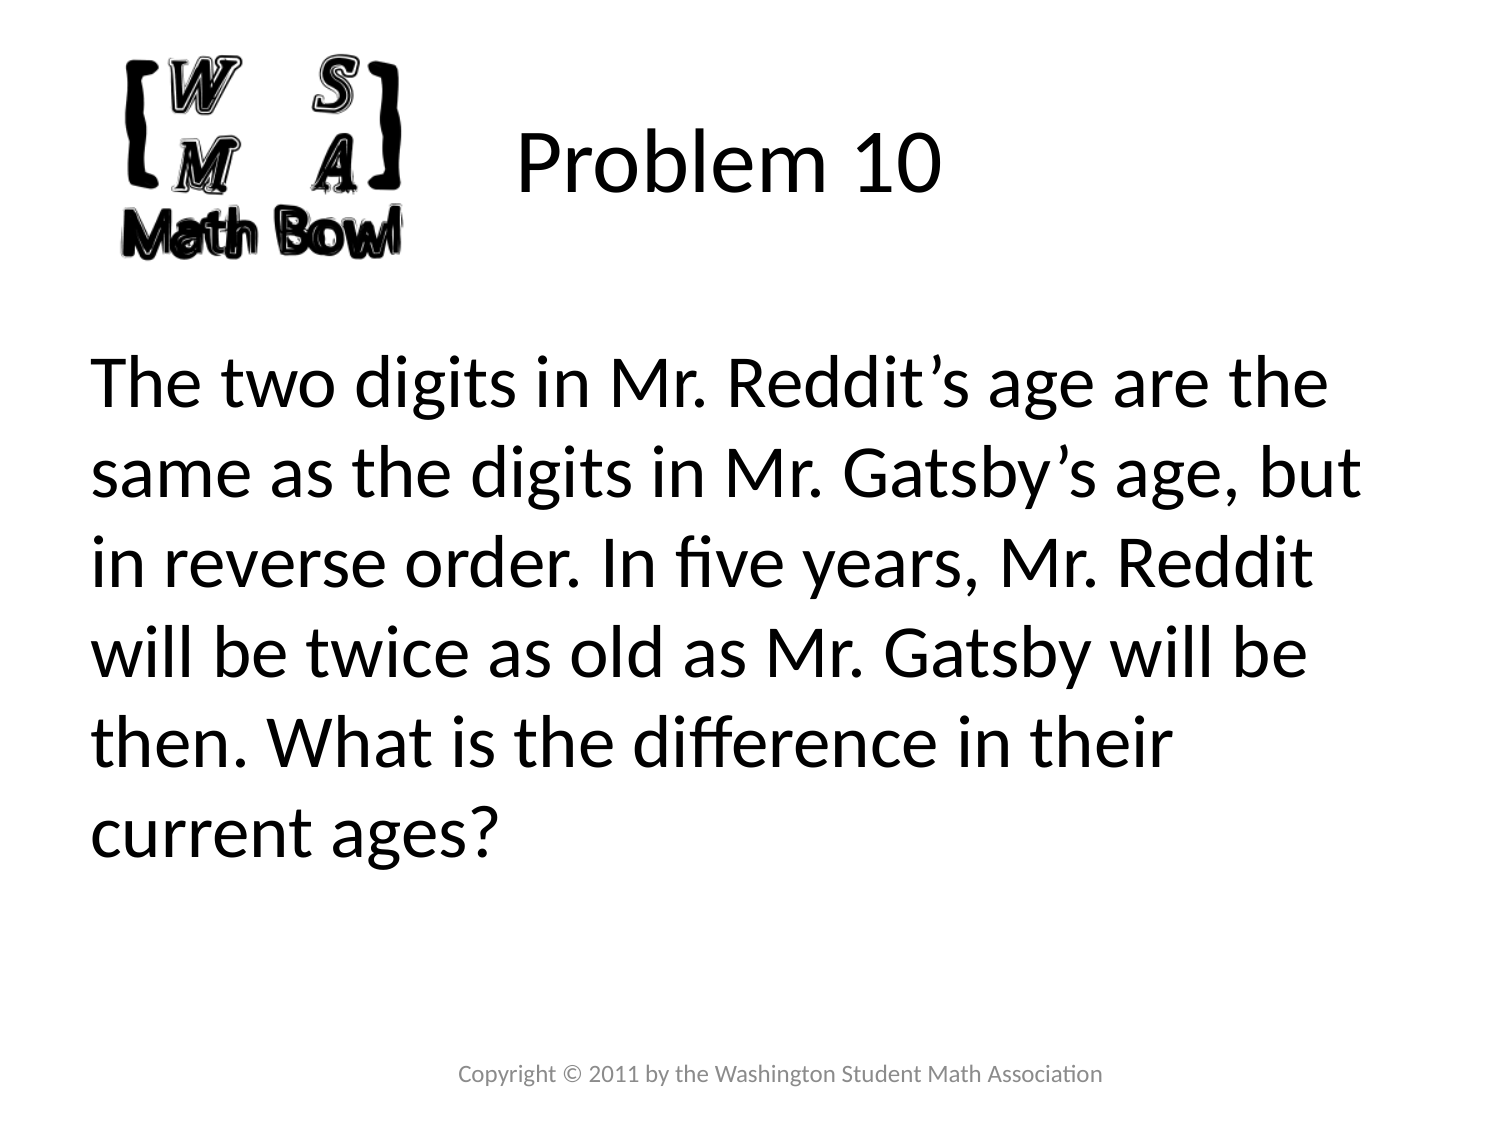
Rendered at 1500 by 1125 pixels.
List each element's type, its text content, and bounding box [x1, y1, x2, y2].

title Problem 10 [500, 62, 1425, 250]
picture [75, 24, 450, 275]
footer Copyright © 2011 by the Washington Student Math Association [87, 1042, 1475, 1103]
list The two digits in Mr. Reddit’s age are the same as the digits in Mr. Gatsby’s age, but in reverse order. In five years, Mr. Reddit will be twice as old as Mr. Gatsby will be then. What is the difference in their current ages? [75, 324, 1425, 1005]
